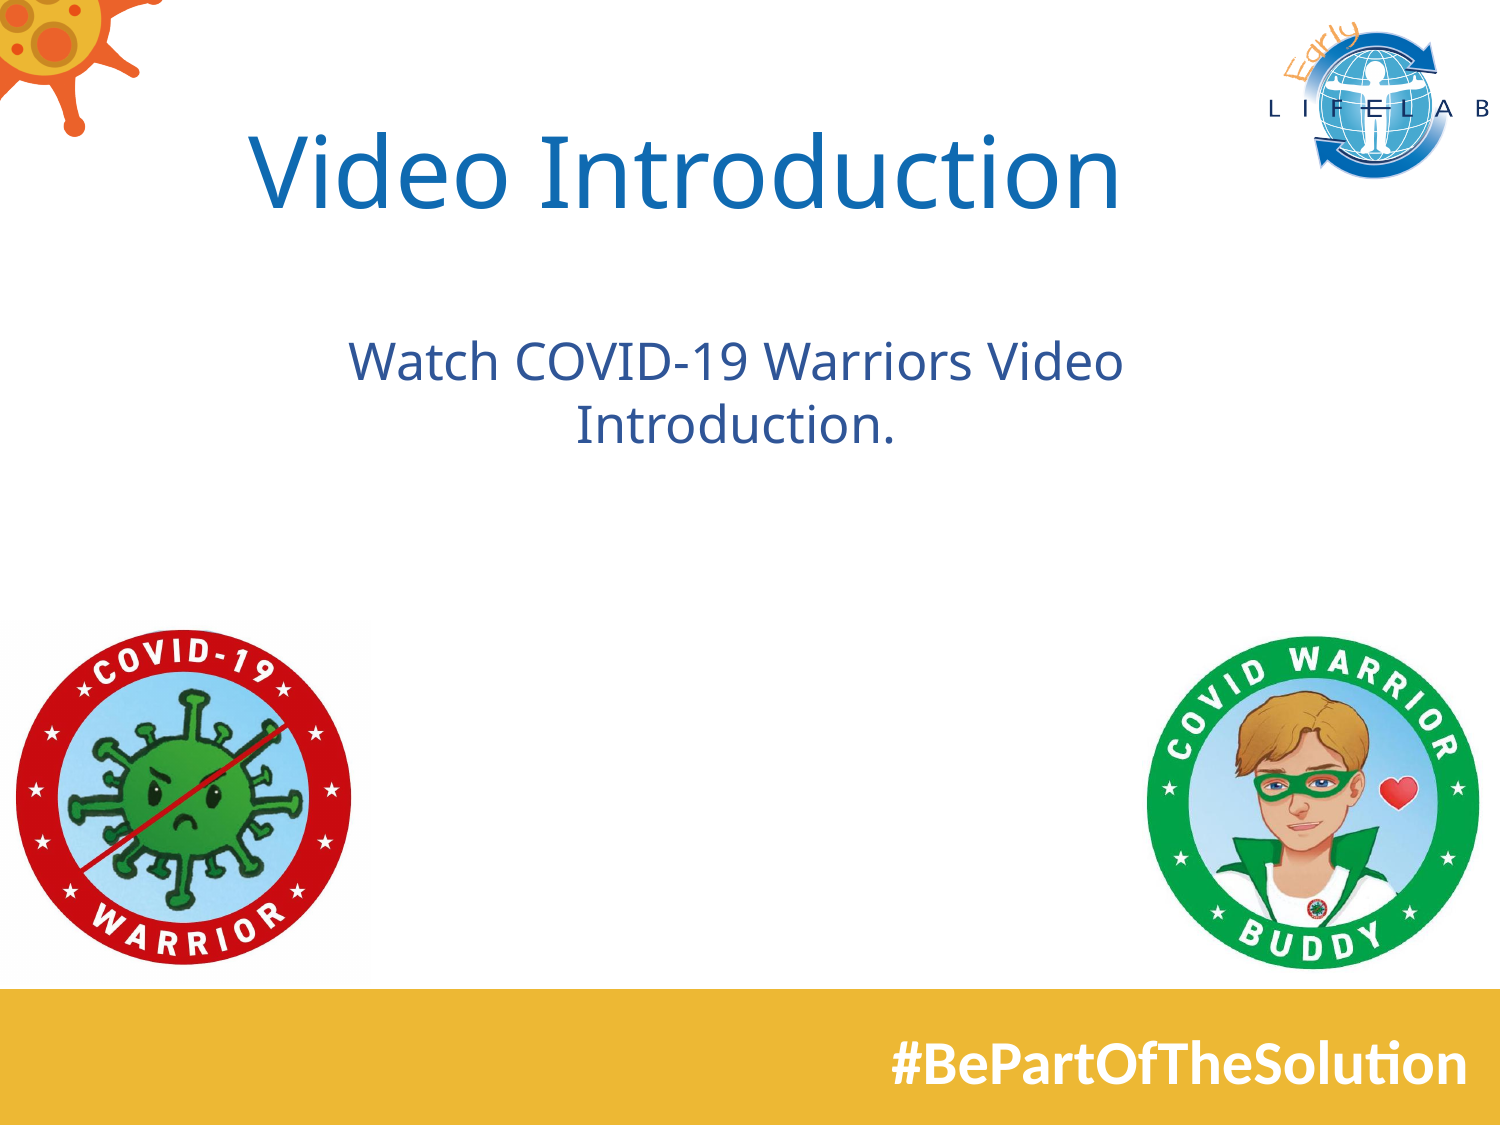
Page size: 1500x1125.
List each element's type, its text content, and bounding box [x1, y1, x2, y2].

picture [0, 0, 212, 187]
picture [1252, 19, 1500, 194]
picture [1142, 631, 1484, 974]
text_box Video Introduction [134, 107, 1240, 246]
picture [0, 620, 371, 985]
text_box Watch COVID-19 Warriors Video Introduction. [204, 313, 1270, 622]
